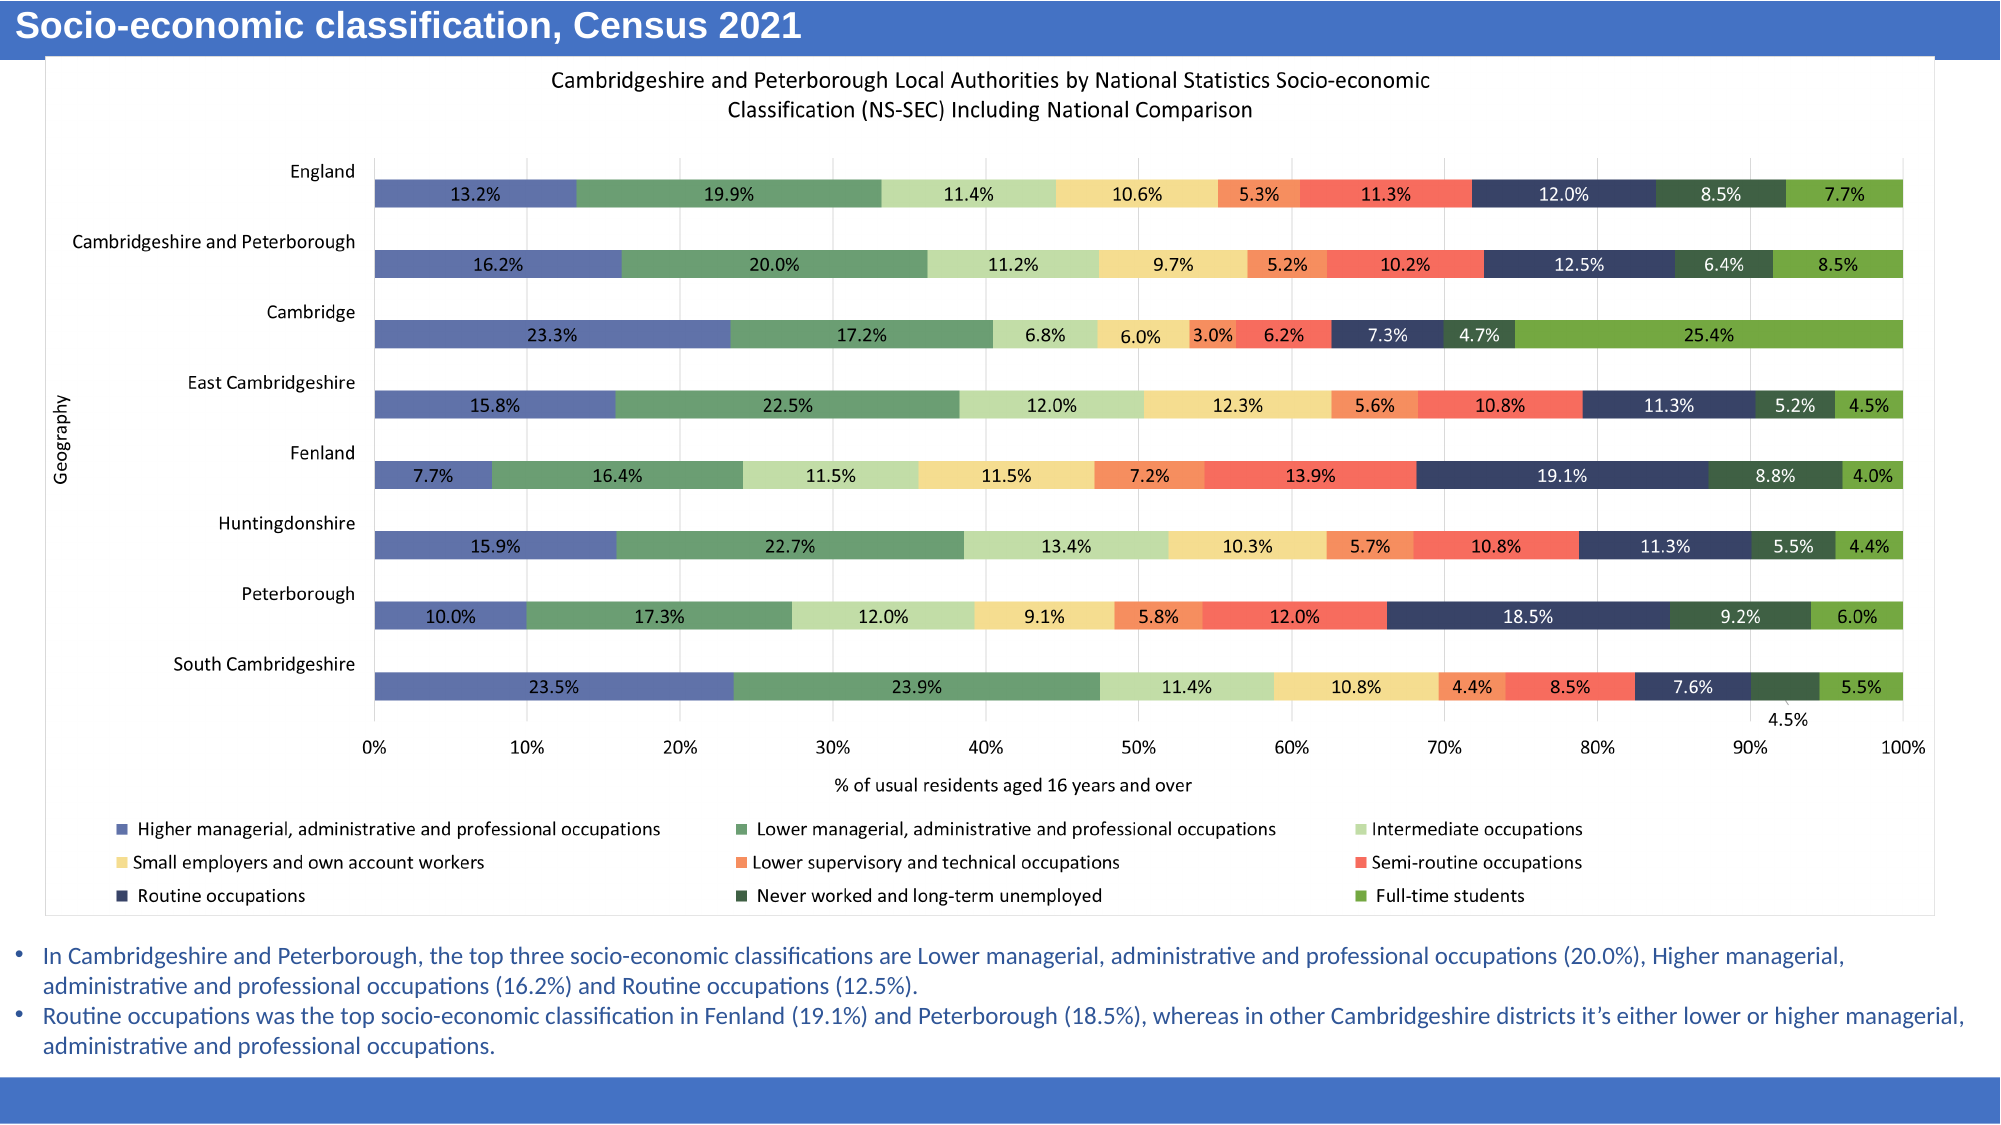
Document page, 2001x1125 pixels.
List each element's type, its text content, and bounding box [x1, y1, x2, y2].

picture [45, 56, 1935, 916]
text_box In Cambridgeshire and Peterborough, the top three socio-economic classifications are Lower managerial, administrative and professional occupations (20.0%), Higher managerial, administrative and professional occupations (16.2%) and Routine occupations (12.5%). Routine occupations was the top socio-economic classification in Fenland (19.1%) and Peterborough (18.5%), whereas in other Cambridgeshire districts it’s either lower or higher managerial, administrative and professional occupations. [0, 931, 2000, 1067]
title Socio-economic classification, Census 2021 [0, 0, 1980, 52]
